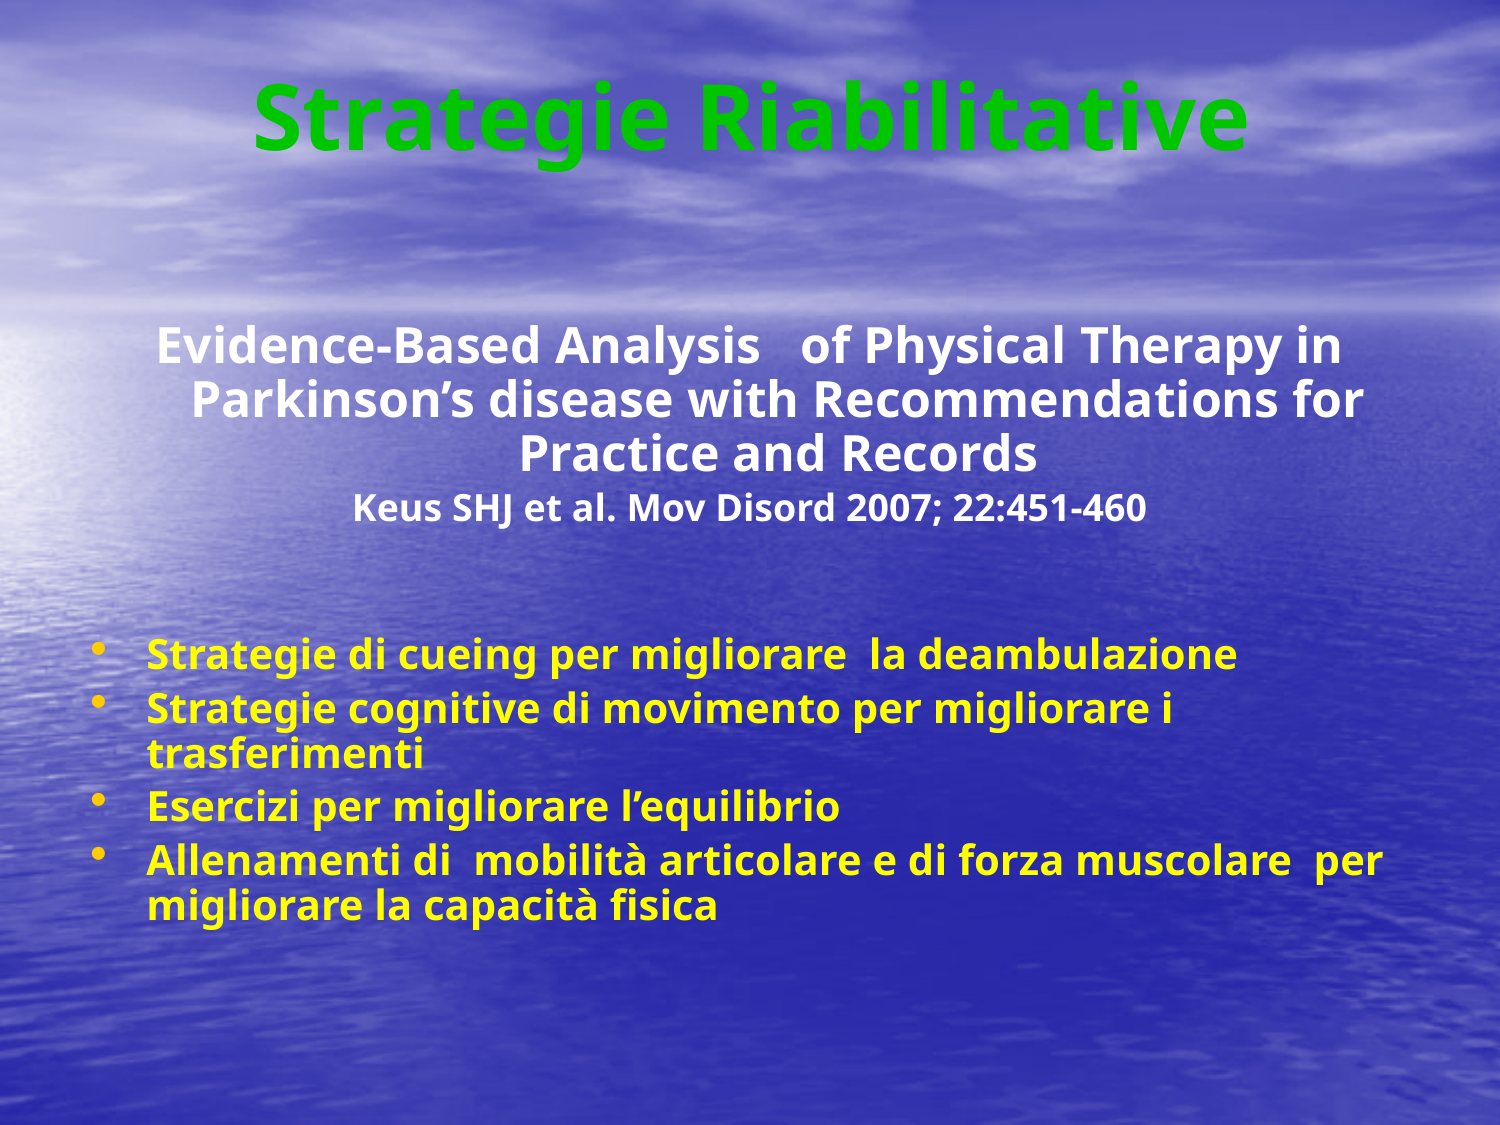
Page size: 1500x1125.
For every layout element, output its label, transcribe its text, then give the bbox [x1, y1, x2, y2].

title Strategie Riabilitative [76, 0, 1428, 228]
list Evidence-Based Analysis of Physical Therapy in Parkinson’s disease with Recommendations for Practice and Records Keus SHJ et al. Mov Disord 2007; 22:451-460 Strategie di cueing per migliorare la deambulazione Strategie cognitive di movimento per migliorare i trasferimenti Esercizi per migliorare l’equilibrio Allenamenti di mobilità articolare e di forza muscolare per migliorare la capacità fisica [74, 312, 1426, 988]
